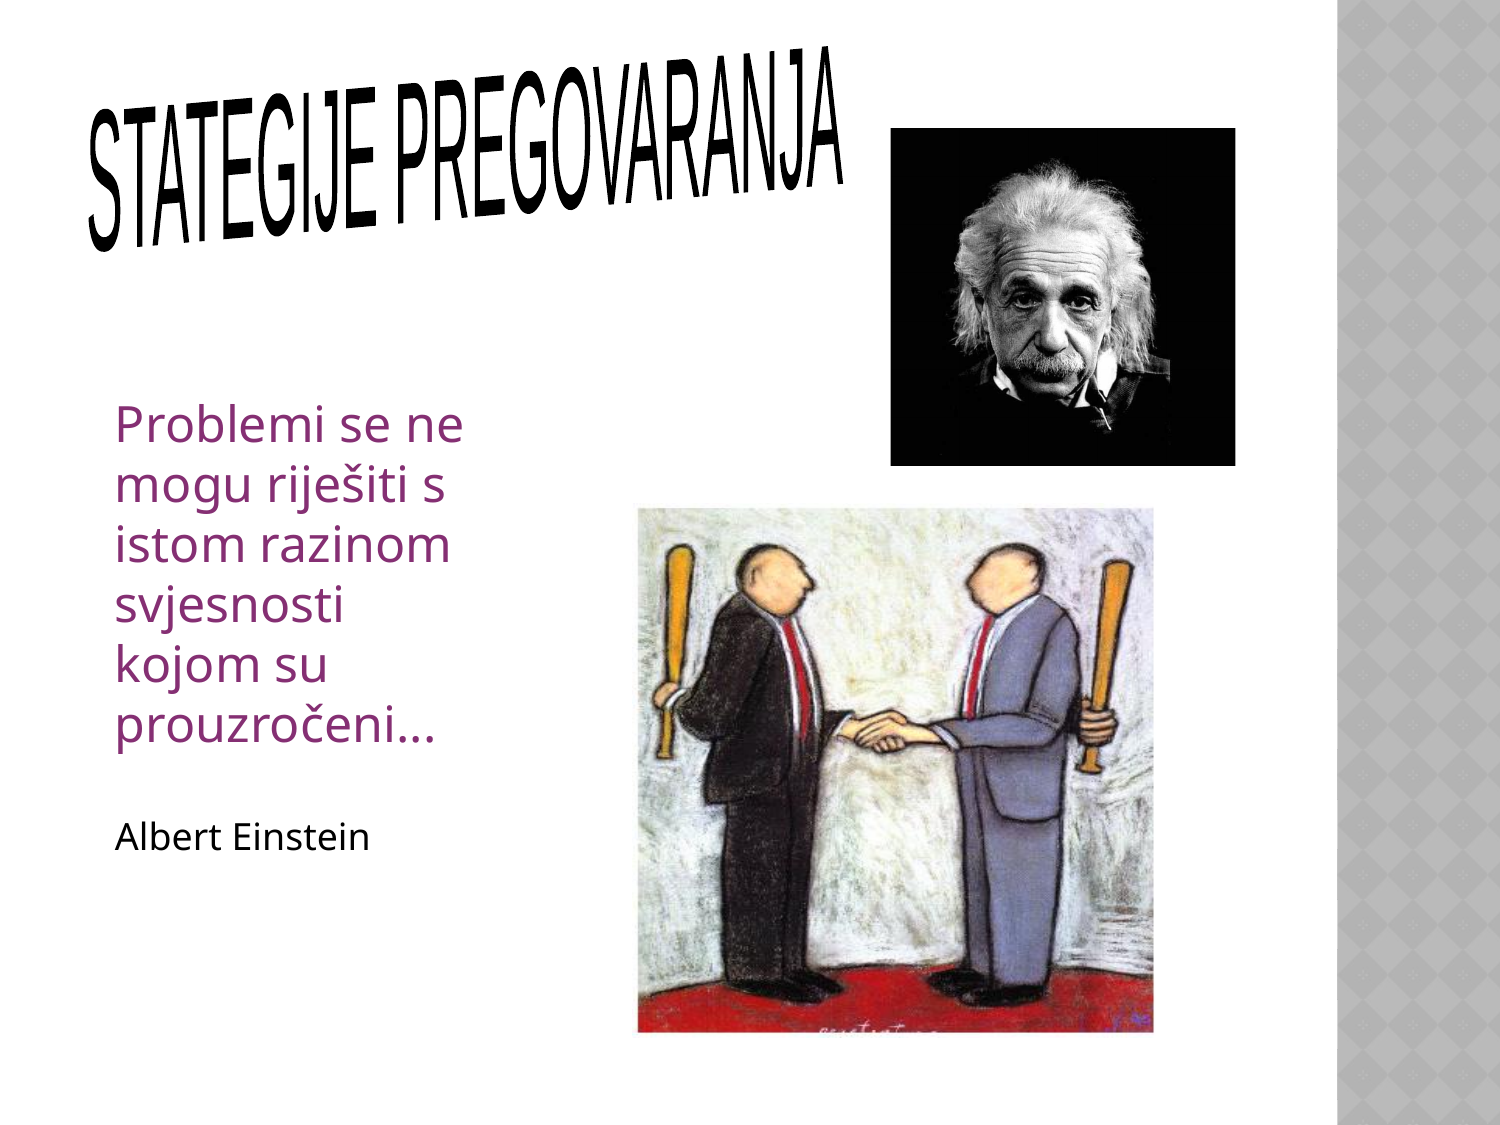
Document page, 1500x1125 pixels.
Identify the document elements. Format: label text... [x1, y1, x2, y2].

text_box Problemi se ne mogu riješiti s istom razinom svjesnosti kojom su prouzročeni... Albert Einstein [100, 385, 514, 866]
picture [890, 128, 1236, 466]
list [632, 503, 1161, 1039]
